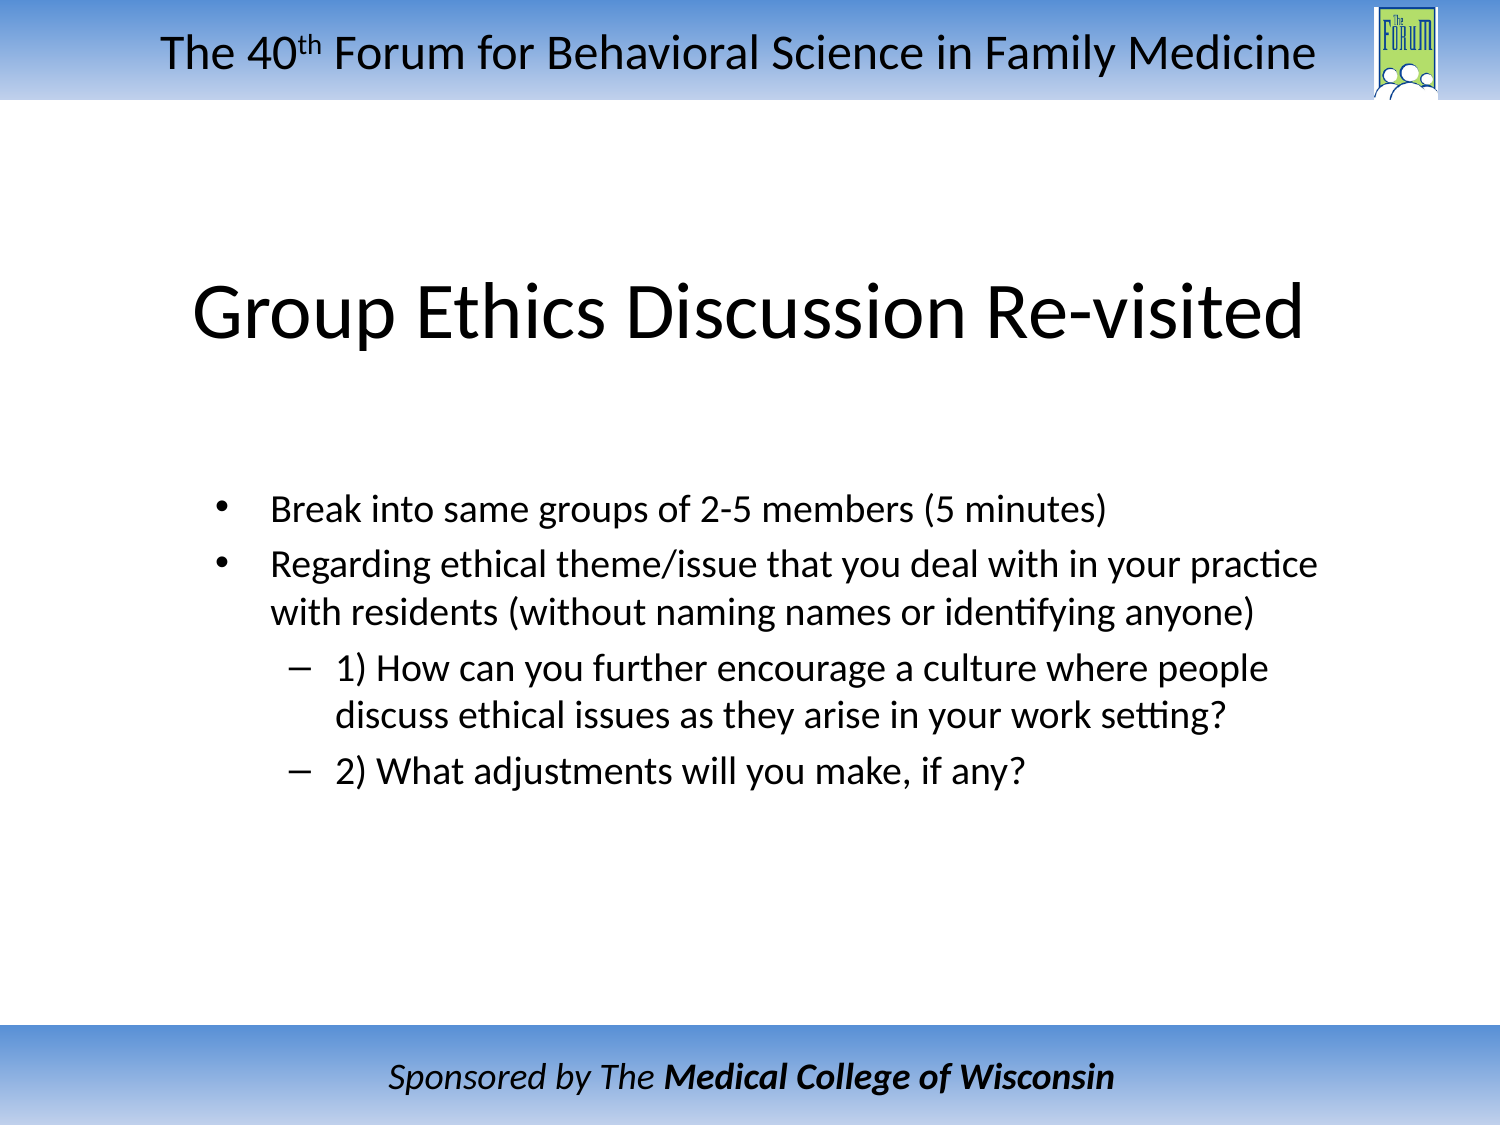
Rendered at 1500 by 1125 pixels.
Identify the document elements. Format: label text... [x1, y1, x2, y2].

title Group Ethics Discussion Re-visited [75, 249, 1425, 363]
picture [1374, 7, 1438, 100]
list Break into same groups of 2-5 members (5 minutes) Regarding ethical theme/issue that you deal with in your practice with residents (without naming names or identifying anyone) 1) How can you further encourage a culture where people discuss ethical issues as they arise in your work setting? 2) What adjustments will you make, if any? [200, 474, 1363, 868]
